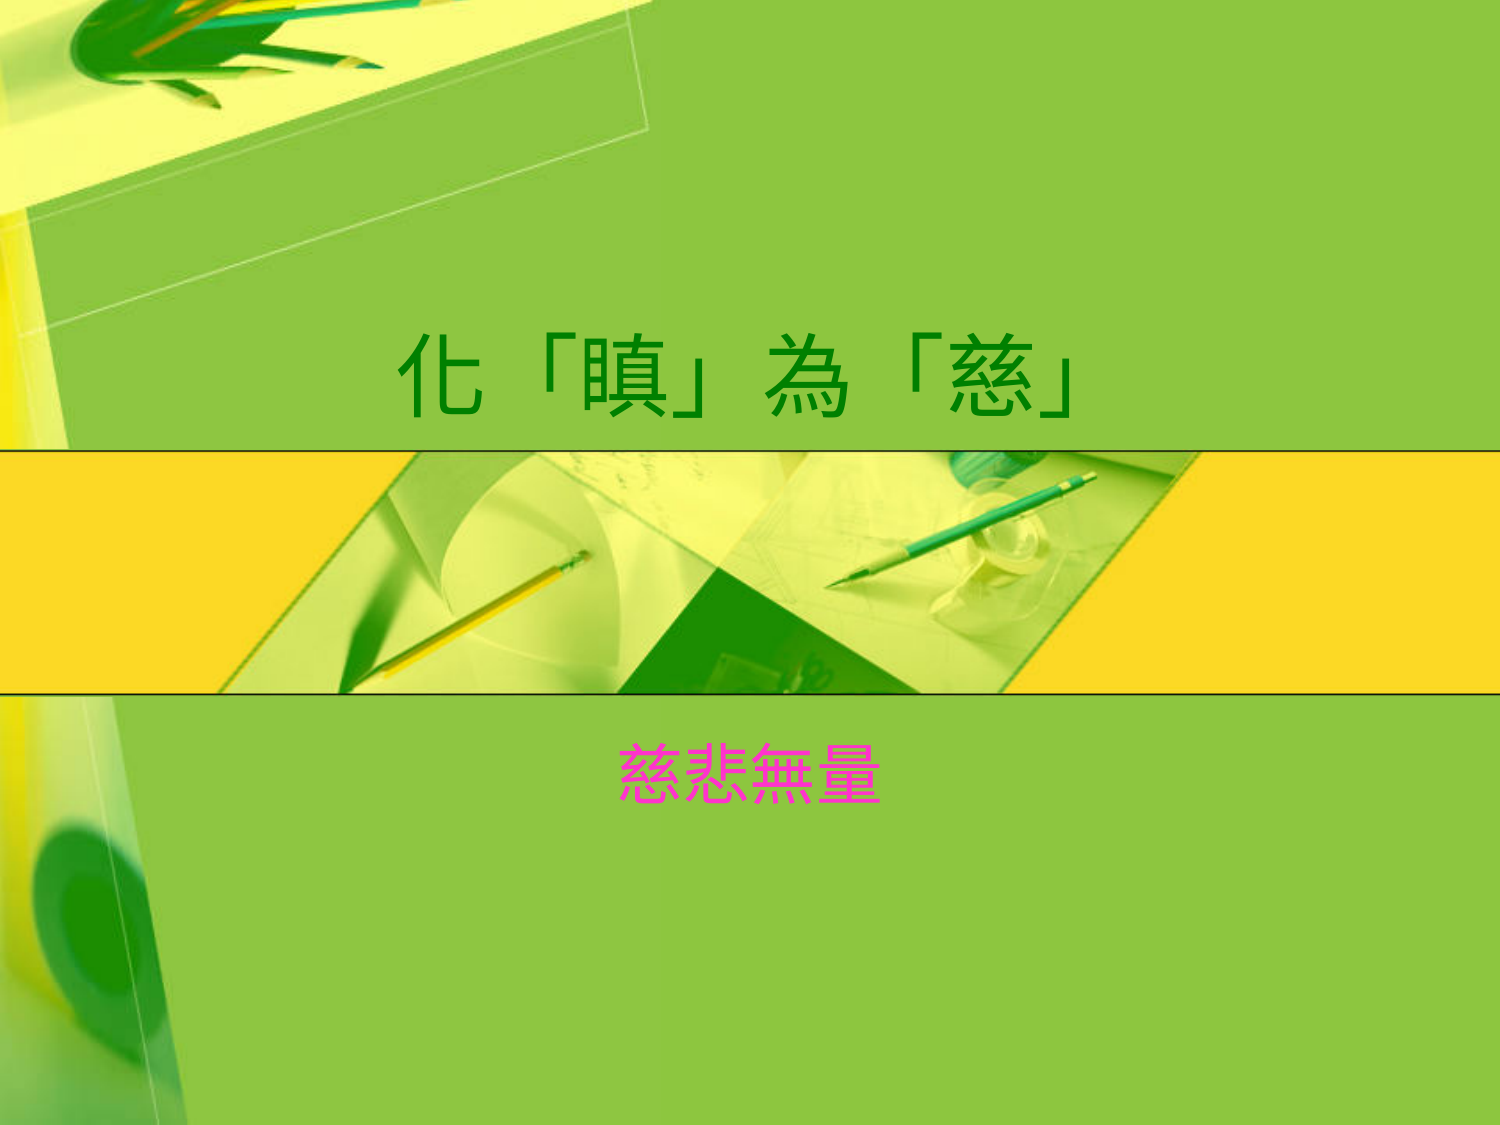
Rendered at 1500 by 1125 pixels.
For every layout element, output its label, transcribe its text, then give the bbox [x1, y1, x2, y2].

subtitle 慈悲無量 [112, 725, 1388, 888]
picture [0, 0, 1500, 1125]
title 化「瞋」為「慈」 [125, 200, 1400, 548]
